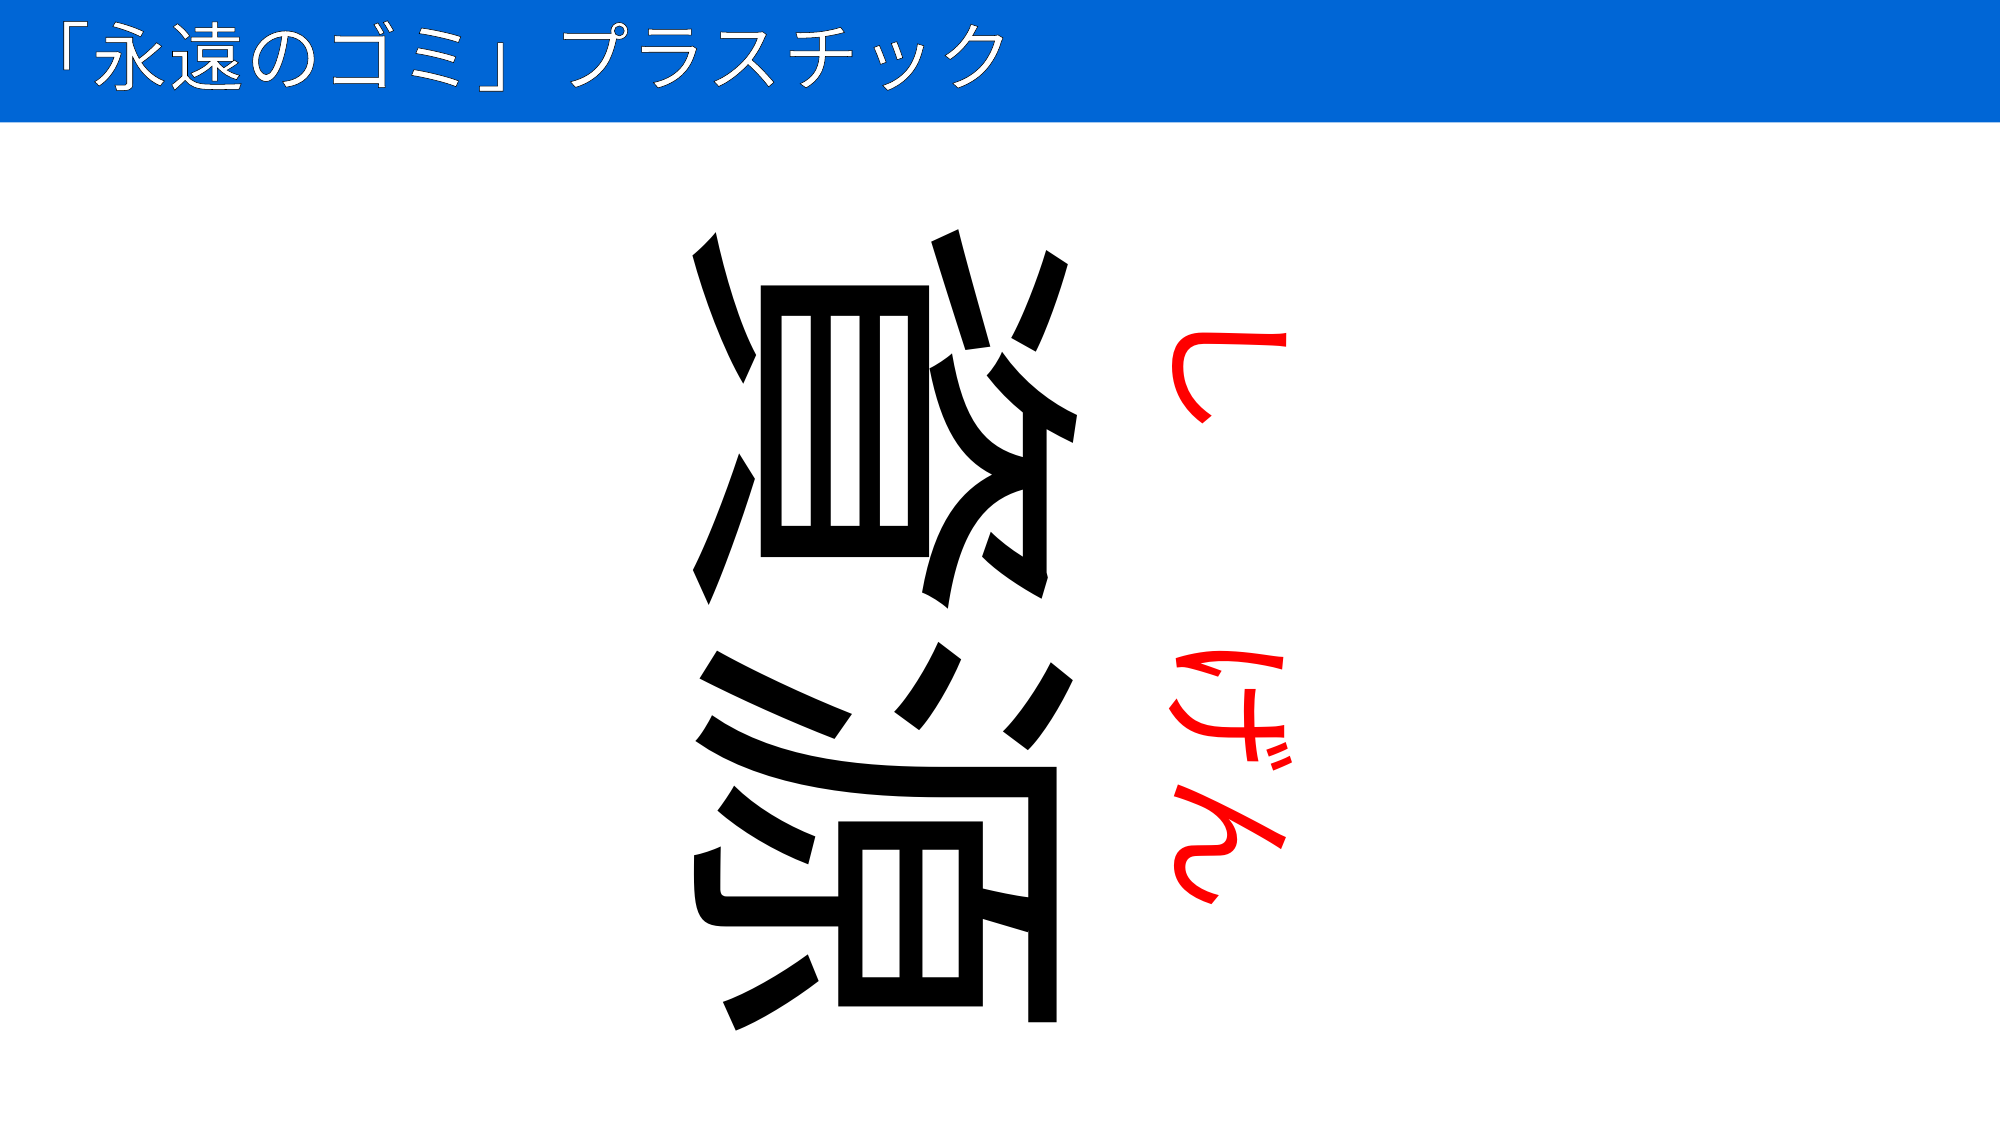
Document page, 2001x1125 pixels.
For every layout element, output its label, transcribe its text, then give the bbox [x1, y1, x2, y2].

slide_number 23 [1712, 0, 2000, 123]
text_box し げん [1128, 285, 1325, 1035]
text_box 資源 [616, 195, 1152, 1125]
title 「永遠のゴミ」プラスチック [0, 0, 1712, 123]
